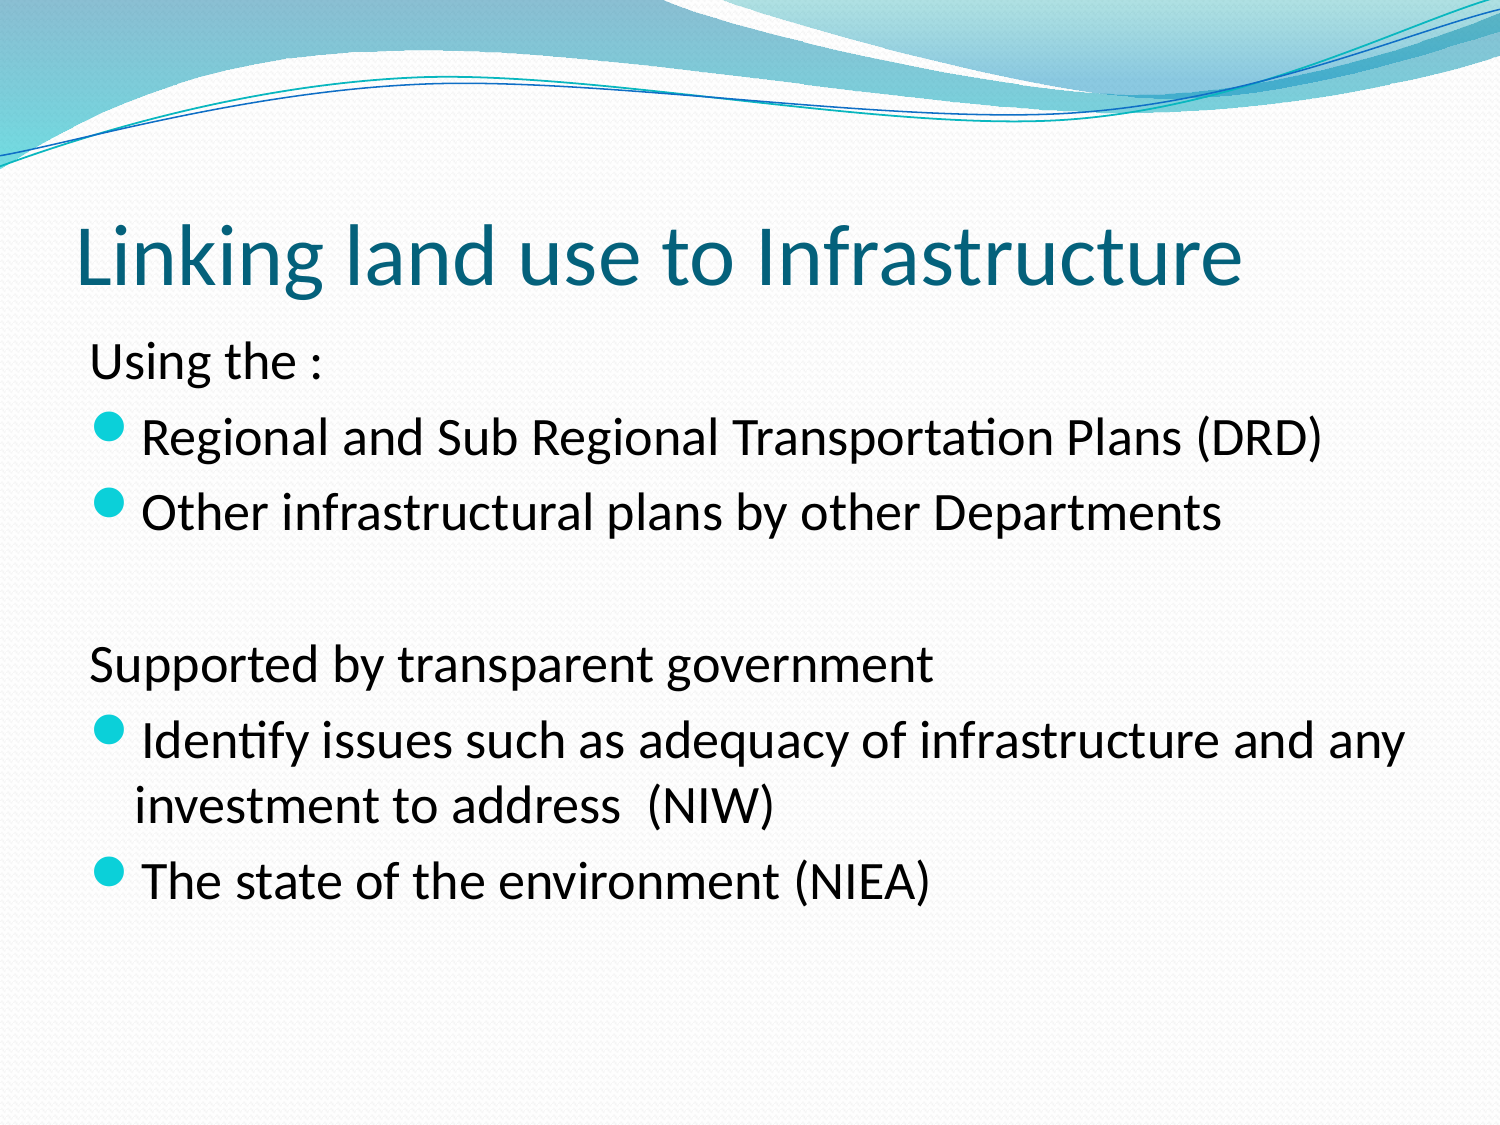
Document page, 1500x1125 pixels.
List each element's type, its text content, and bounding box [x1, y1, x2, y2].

list Using the : Regional and Sub Regional Transportation Plans (DRD) Other infrastructural plans by other Departments Supported by transparent government Identify issues such as adequacy of infrastructure and any investment to address (NIW) The state of the environment (NIEA) [75, 317, 1425, 1038]
title Linking land use to Infrastructure [75, 115, 1425, 303]
